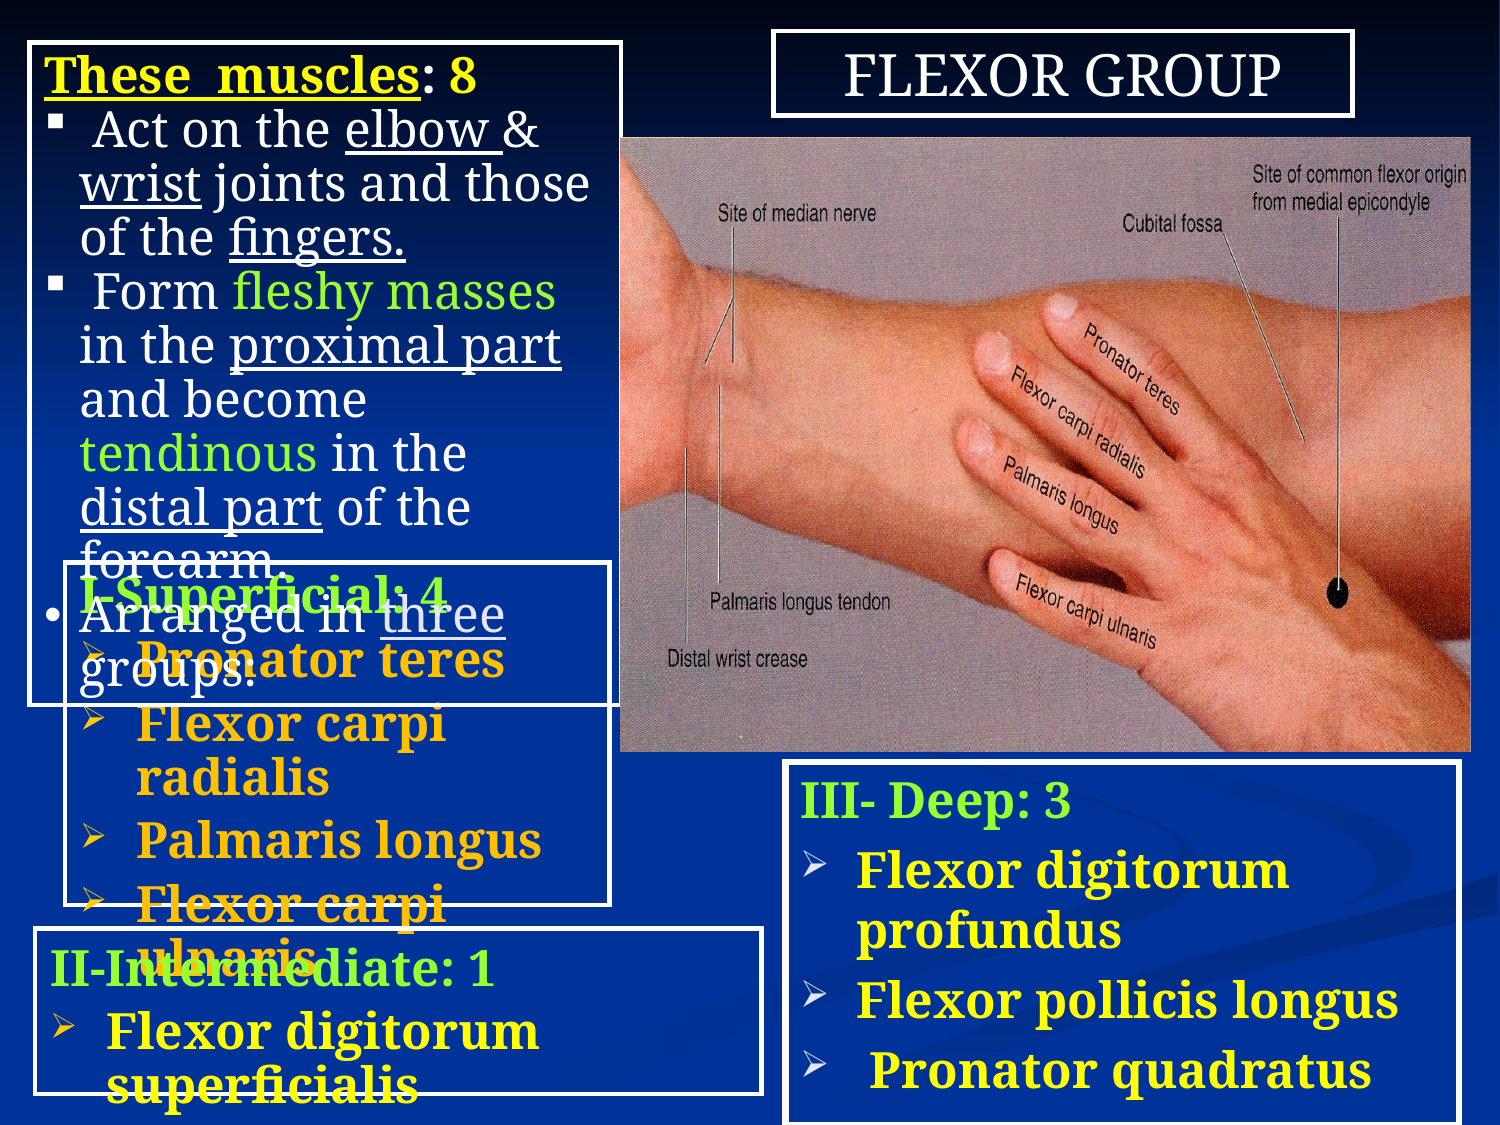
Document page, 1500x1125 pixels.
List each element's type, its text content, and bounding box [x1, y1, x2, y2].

picture [619, 136, 1471, 752]
list I-Superficial: 4 Pronator teres Flexor carpi radialis Palmaris longus Flexor carpi ulnaris [64, 706, 610, 906]
text_box These muscles: 8 Act on the elbow & wrist joints and those of the fingers. Form fleshy masses in the proximal part and become tendinous in the distal part of the forearm. Arranged in three groups: [29, 42, 622, 706]
list II-Intermediate: 1 Flexor digitorum superficialis [34, 928, 762, 1095]
text_box FLEXOR GROUP [773, 31, 1353, 116]
text_box III- Deep: 3 Flexor digitorum profundus Flexor pollicis longus Pronator quadratus [785, 761, 1459, 1125]
